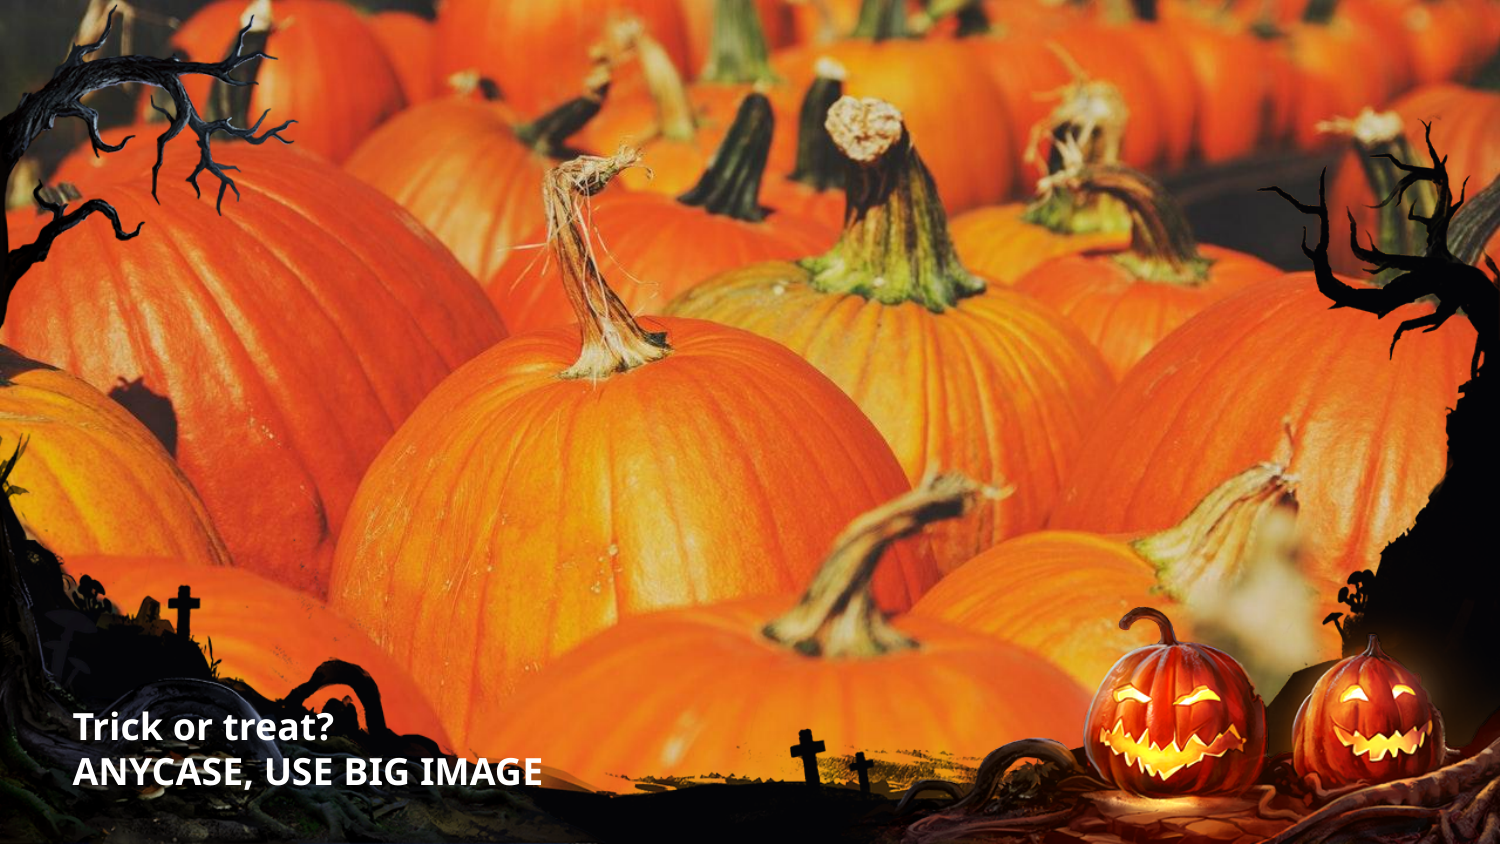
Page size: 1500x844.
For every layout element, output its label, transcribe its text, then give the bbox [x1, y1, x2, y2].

title Trick or treat? ANYCASE, USE BIG IMAGE [57, 582, 1443, 809]
picture [0, 0, 1500, 844]
